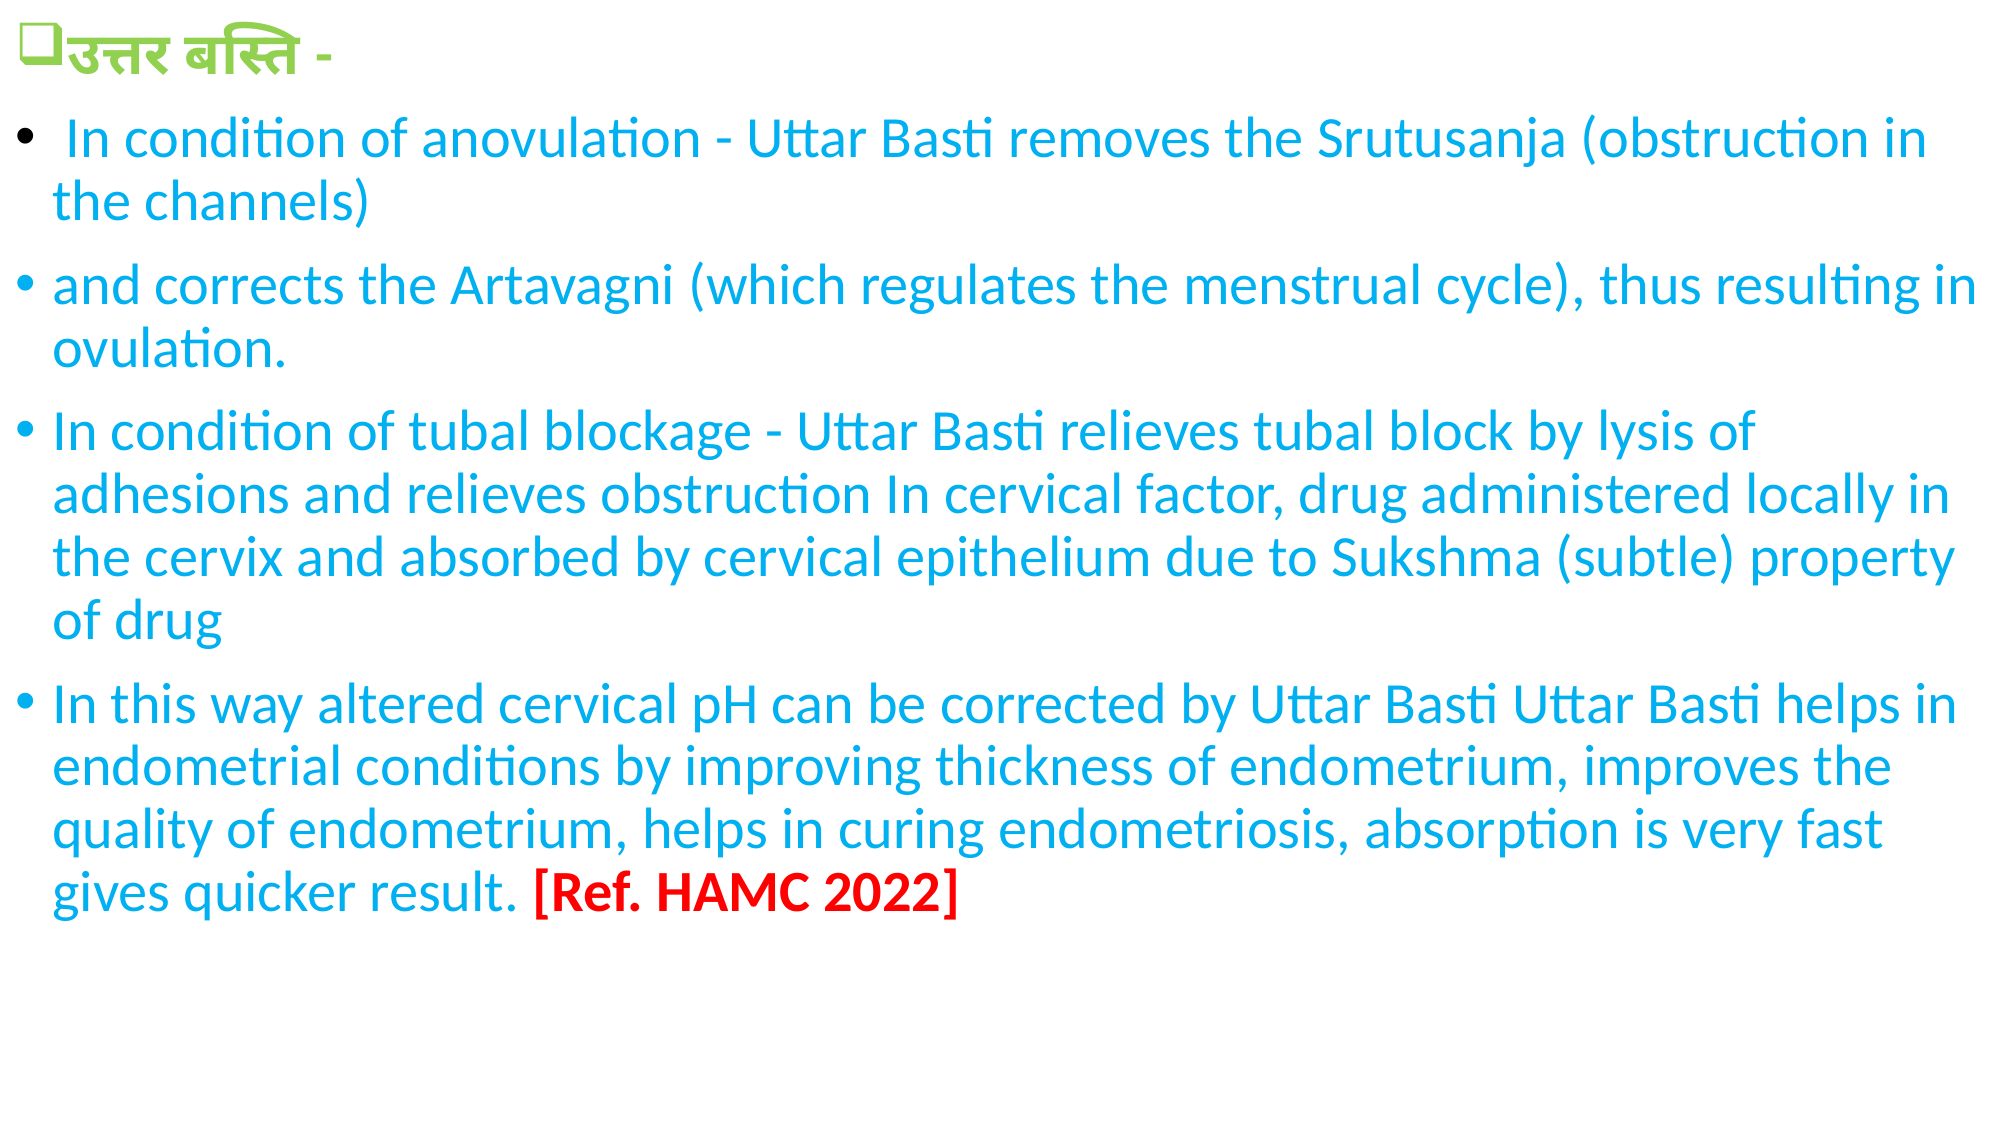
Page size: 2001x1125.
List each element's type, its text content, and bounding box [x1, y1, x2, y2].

list उत्तर बस्ति - In condition of anovulation - Uttar Basti removes the Srutusanja (obstruction in the channels) and corrects the Artavagni (which regulates the menstrual cycle), thus resulting in ovulation. In condition of tubal blockage - Uttar Basti relieves tubal block by lysis of adhesions and relieves obstruction In cervical factor, drug administered locally in the cervix and absorbed by cervical epithelium due to Sukshma (subtle) property of drug In this way altered cervical pH can be corrected by Uttar Basti Uttar Basti helps in endometrial conditions by improving thickness of endometrium, improves the quality of endometrium, helps in curing endometriosis, absorption is very fast gives quicker result. [Ref. HAMC 2022] [0, 16, 2000, 1125]
